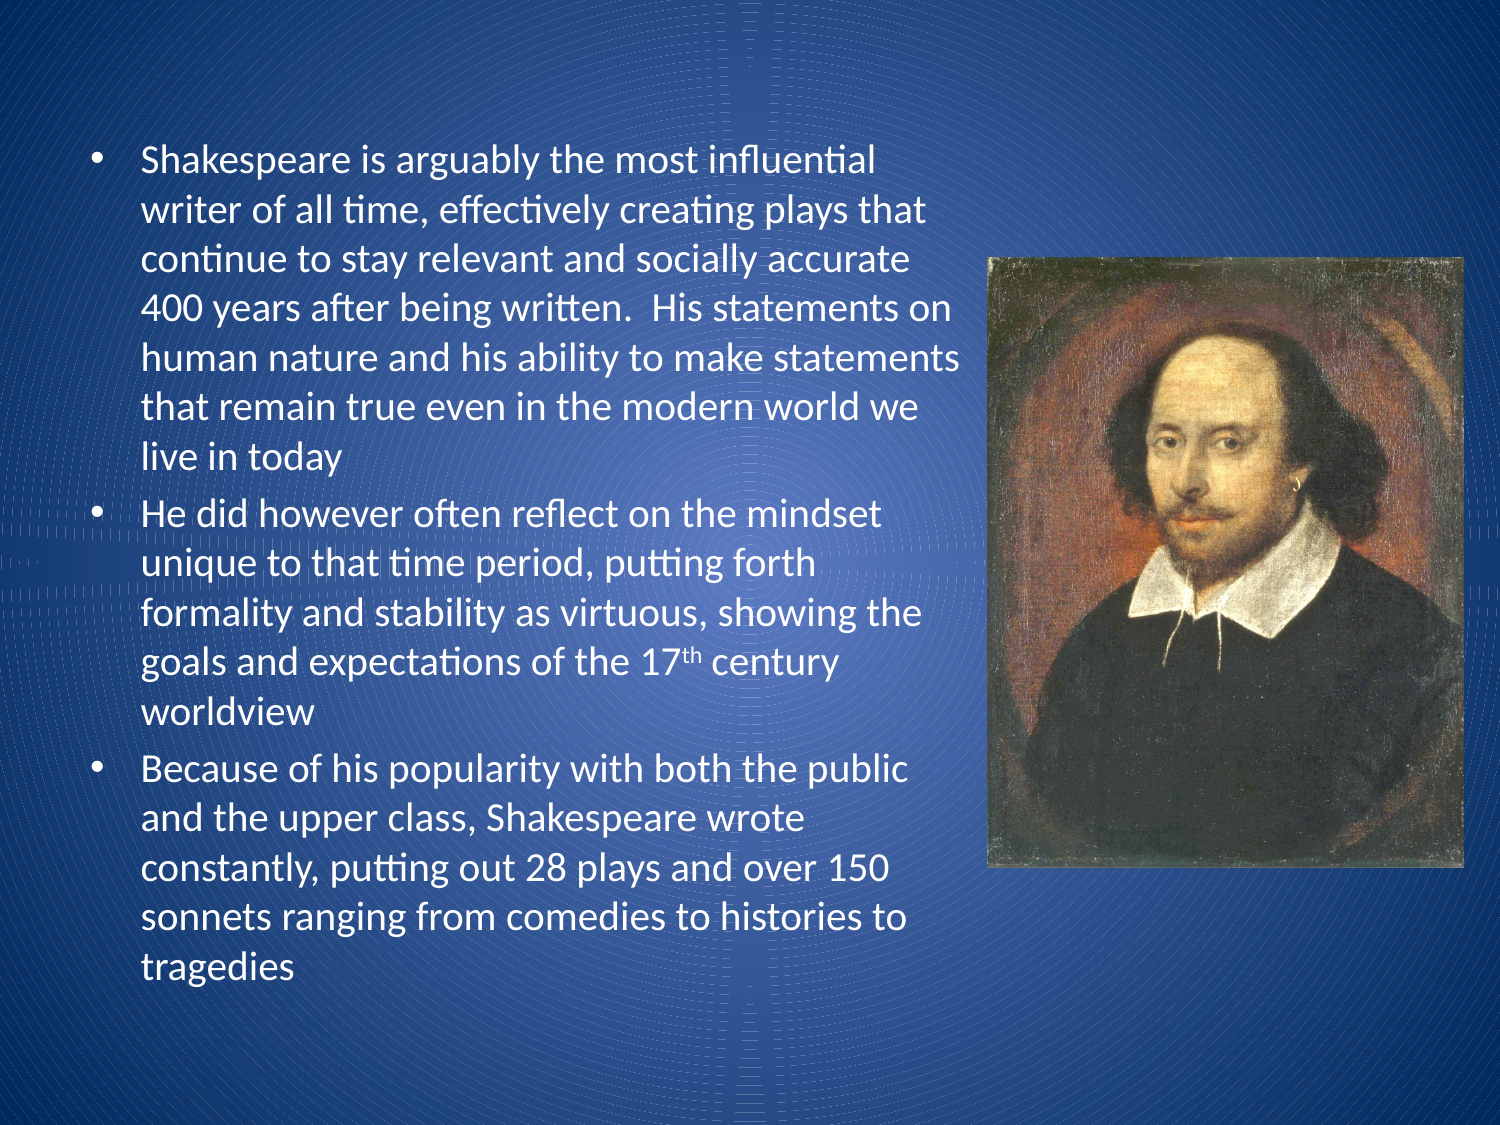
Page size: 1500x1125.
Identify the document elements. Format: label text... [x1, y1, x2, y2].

list Shakespeare is arguably the most influential writer of all time, effectively creating plays that continue to stay relevant and socially accurate 400 years after being written. His statements on human nature and his ability to make statements that remain true even in the modern world we live in today He did however often reflect on the mindset unique to that time period, putting forth formality and stability as virtuous, showing the goals and expectations of the 17th century worldview Because of his popularity with both the public and the upper class, Shakespeare wrote constantly, putting out 28 plays and over 150 sonnets ranging from comedies to histories to tragedies [75, 125, 988, 1005]
picture [987, 256, 1465, 868]
